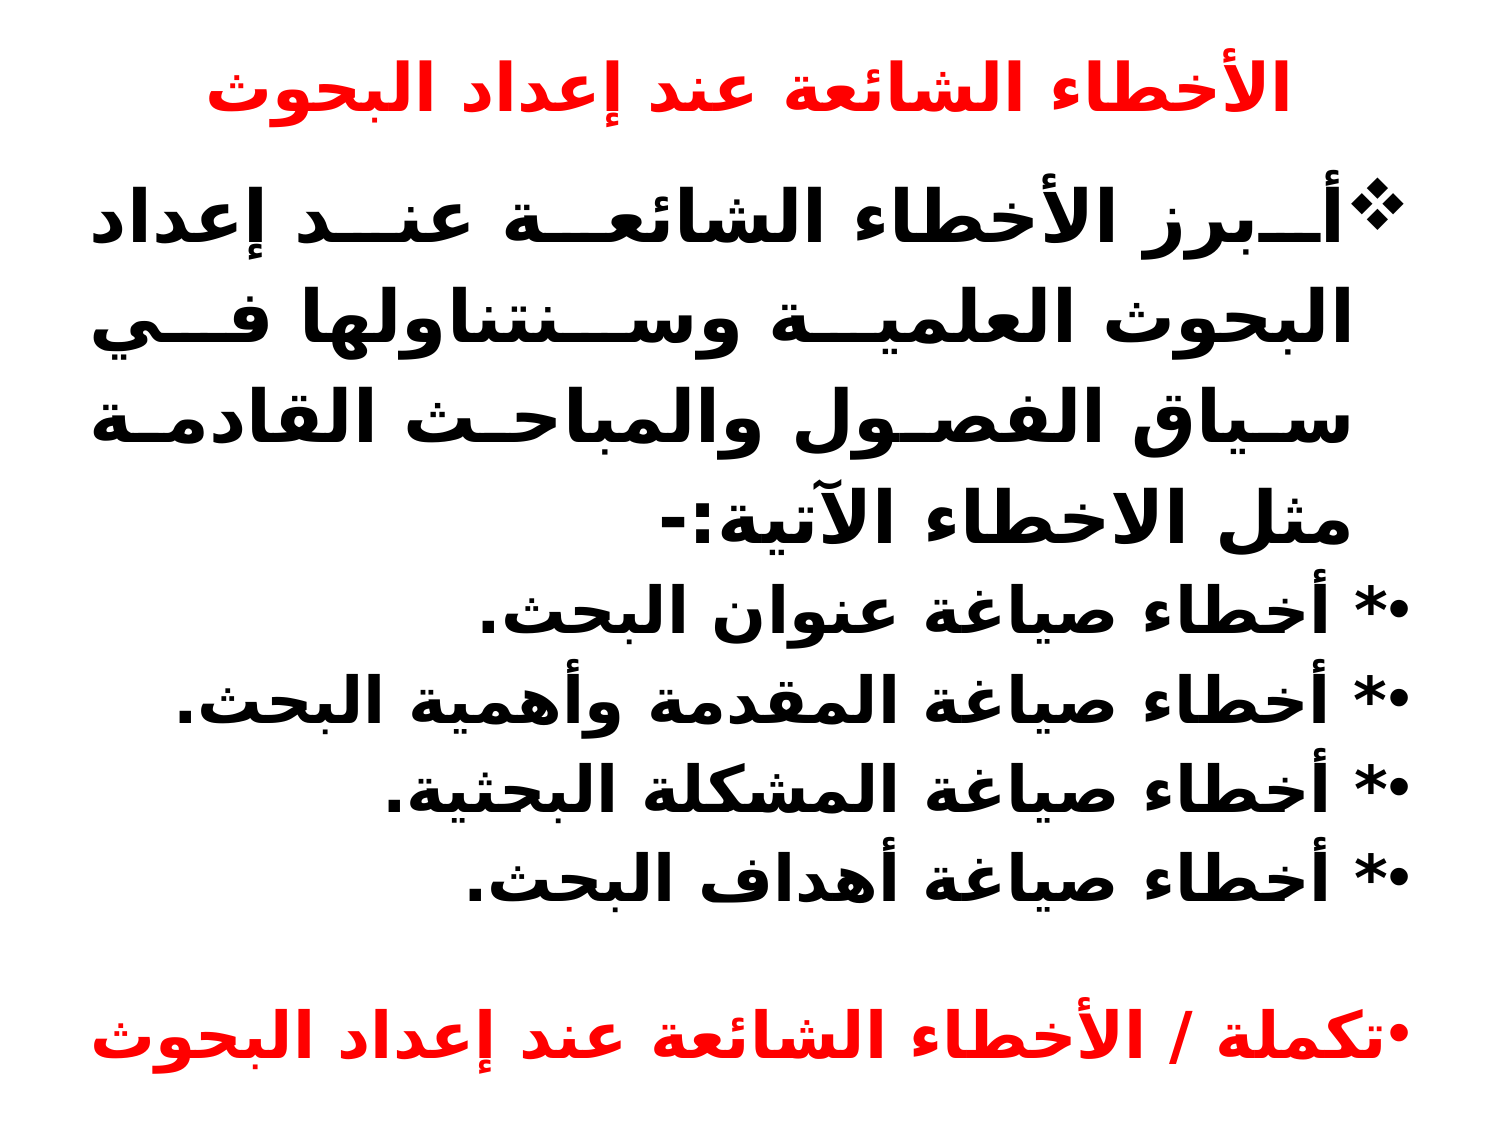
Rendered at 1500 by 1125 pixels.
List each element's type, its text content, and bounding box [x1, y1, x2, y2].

title الأخطاء الشائعة عند إعداد البحوث [75, 45, 1425, 126]
list أبرز الأخطاء الشائعة عند إعداد البحوث العلمية وسنتناولها في سياق الفصول والمباحث القادمة مثل الاخطاء الآتية:- * أخطاء صياغة عنوان البحث. * أخطاء صياغة المقدمة وأهمية البحث. * أخطاء صياغة المشكلة البحثية. * أخطاء صياغة أهداف البحث. تكملة / الأخطاء الشائعة عند إعداد البحوث [75, 149, 1425, 1094]
